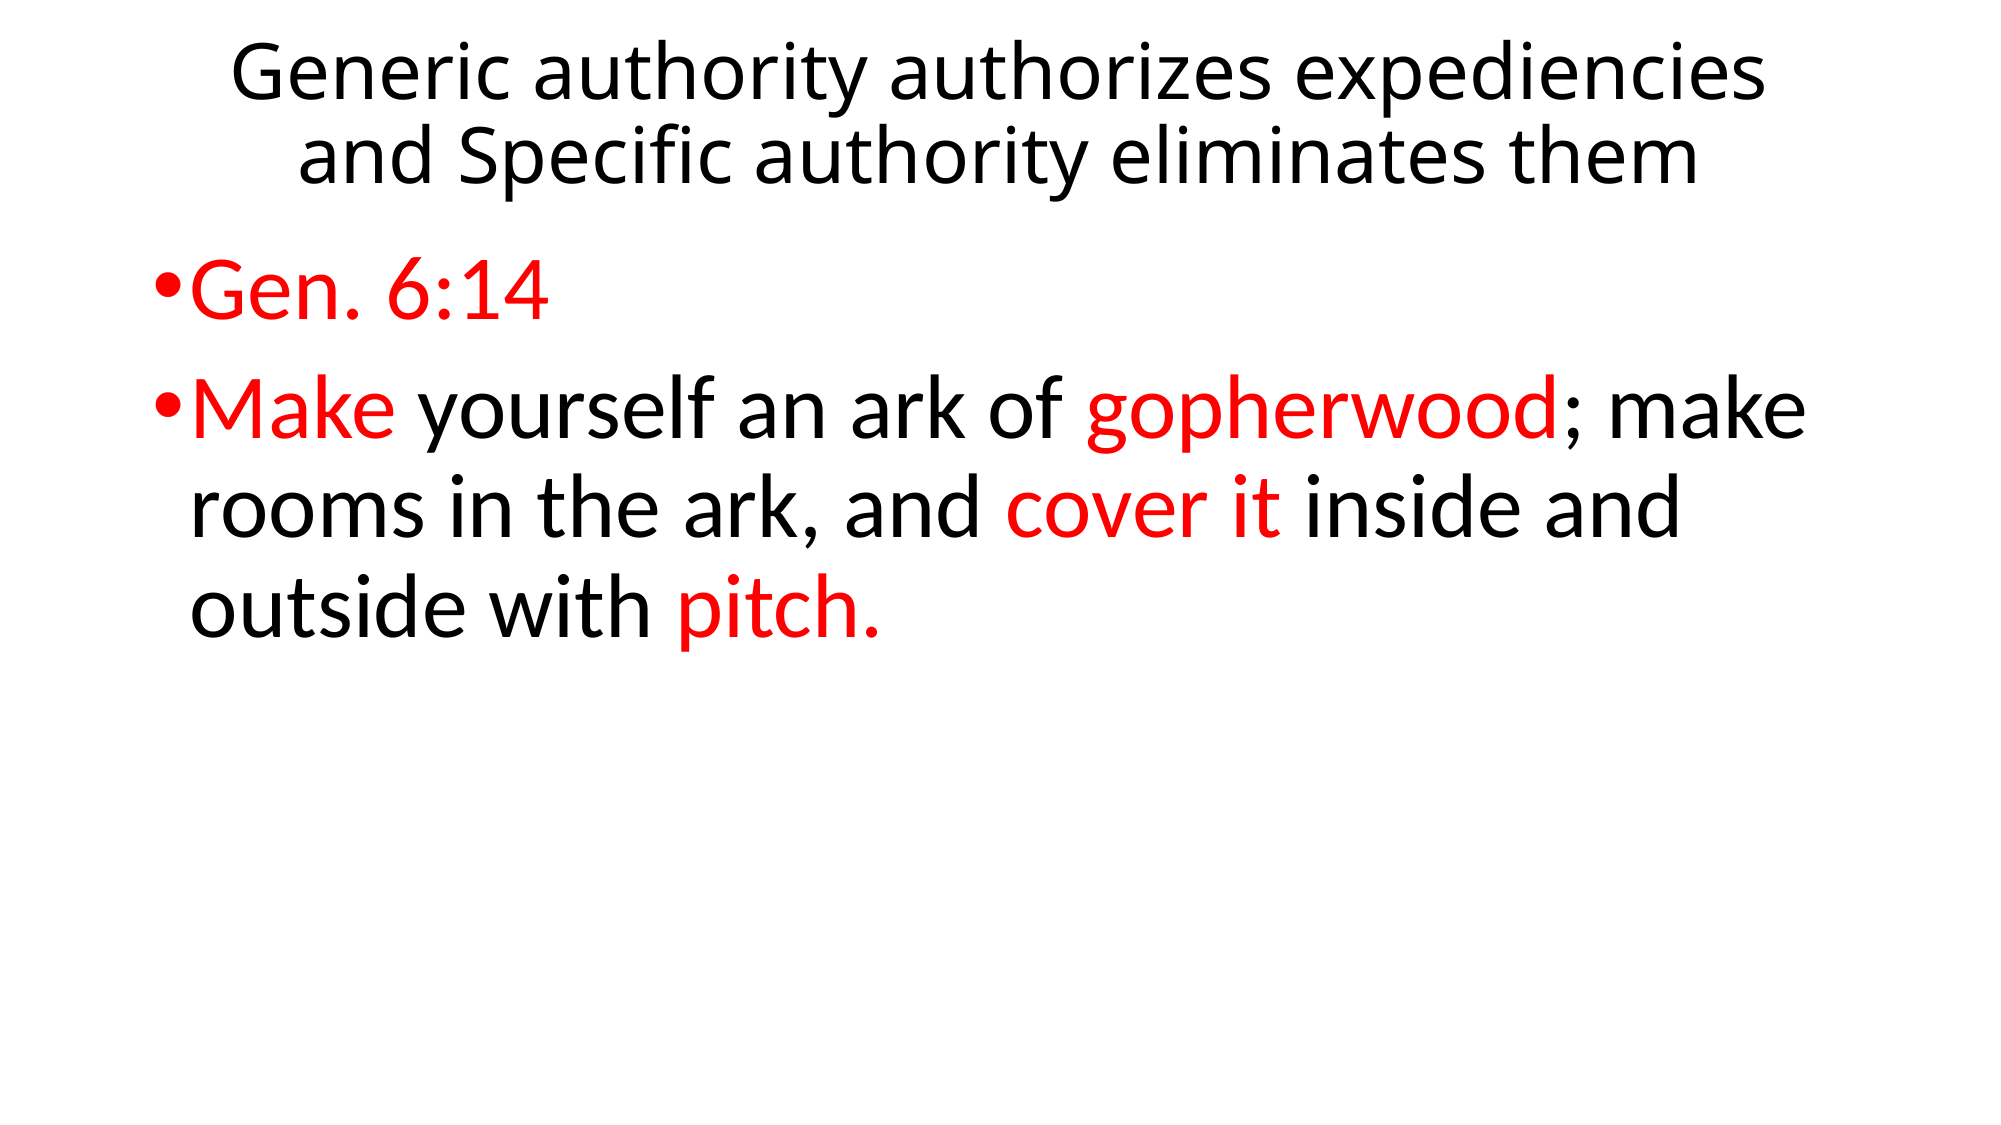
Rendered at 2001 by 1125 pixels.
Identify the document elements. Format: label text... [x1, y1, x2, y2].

list Gen. 6:14 Make yourself an ark of gopherwood; make rooms in the ark, and cover it inside and outside with pitch. [137, 232, 1863, 1103]
title Generic authority authorizes expediencies and Specific authority eliminates them [137, 0, 1863, 232]
